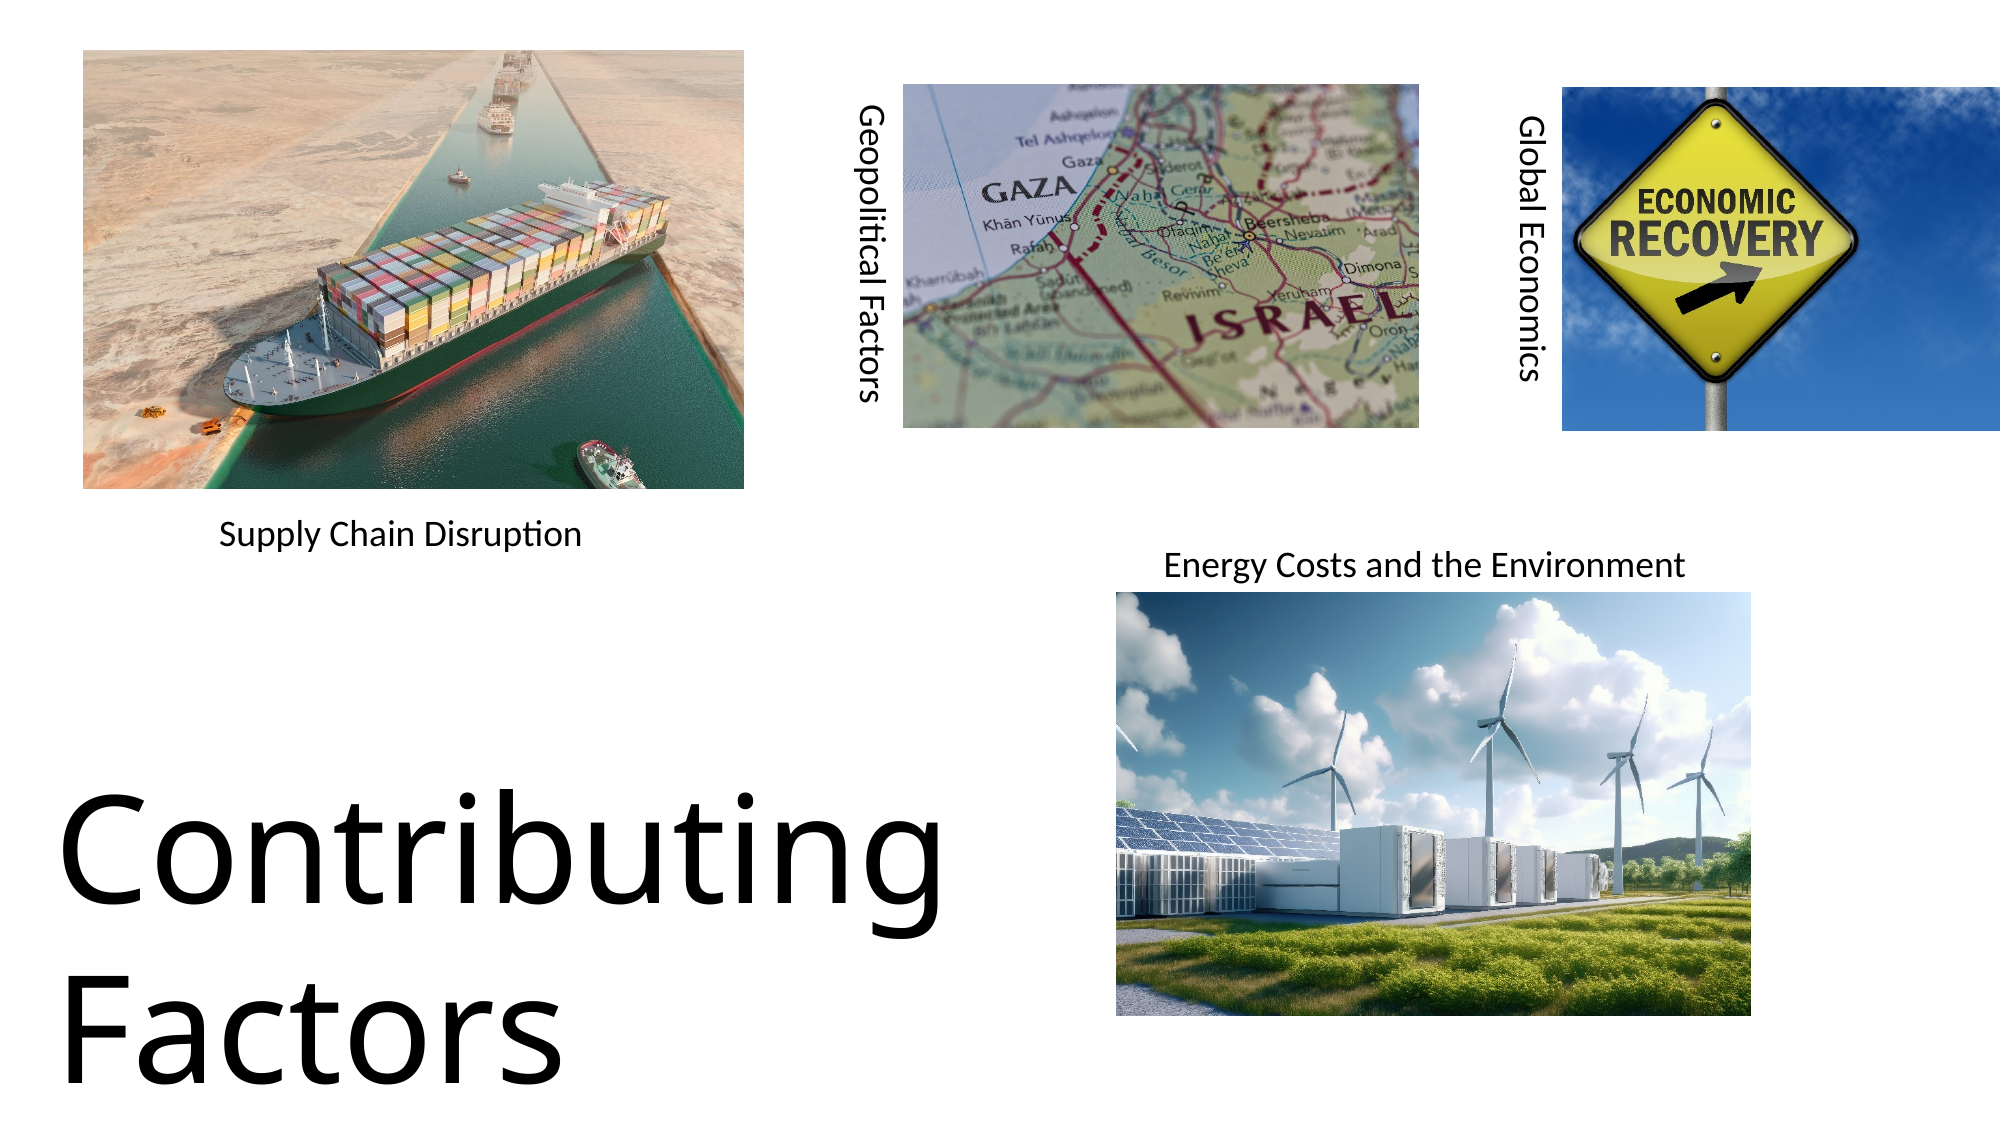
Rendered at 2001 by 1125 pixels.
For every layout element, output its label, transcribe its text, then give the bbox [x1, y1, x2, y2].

picture [1116, 592, 1751, 1016]
picture [83, 50, 744, 490]
text_box Supply Chain Disruption [143, 501, 659, 562]
picture [1562, 87, 2000, 431]
text_box Global Economics [1505, 100, 1566, 469]
text_box Energy Costs and the Environment [1148, 532, 1719, 592]
text_box Geopolitical Factors [845, 89, 906, 438]
picture [902, 84, 1419, 428]
text_box Contributing Factors [39, 746, 1112, 1121]
